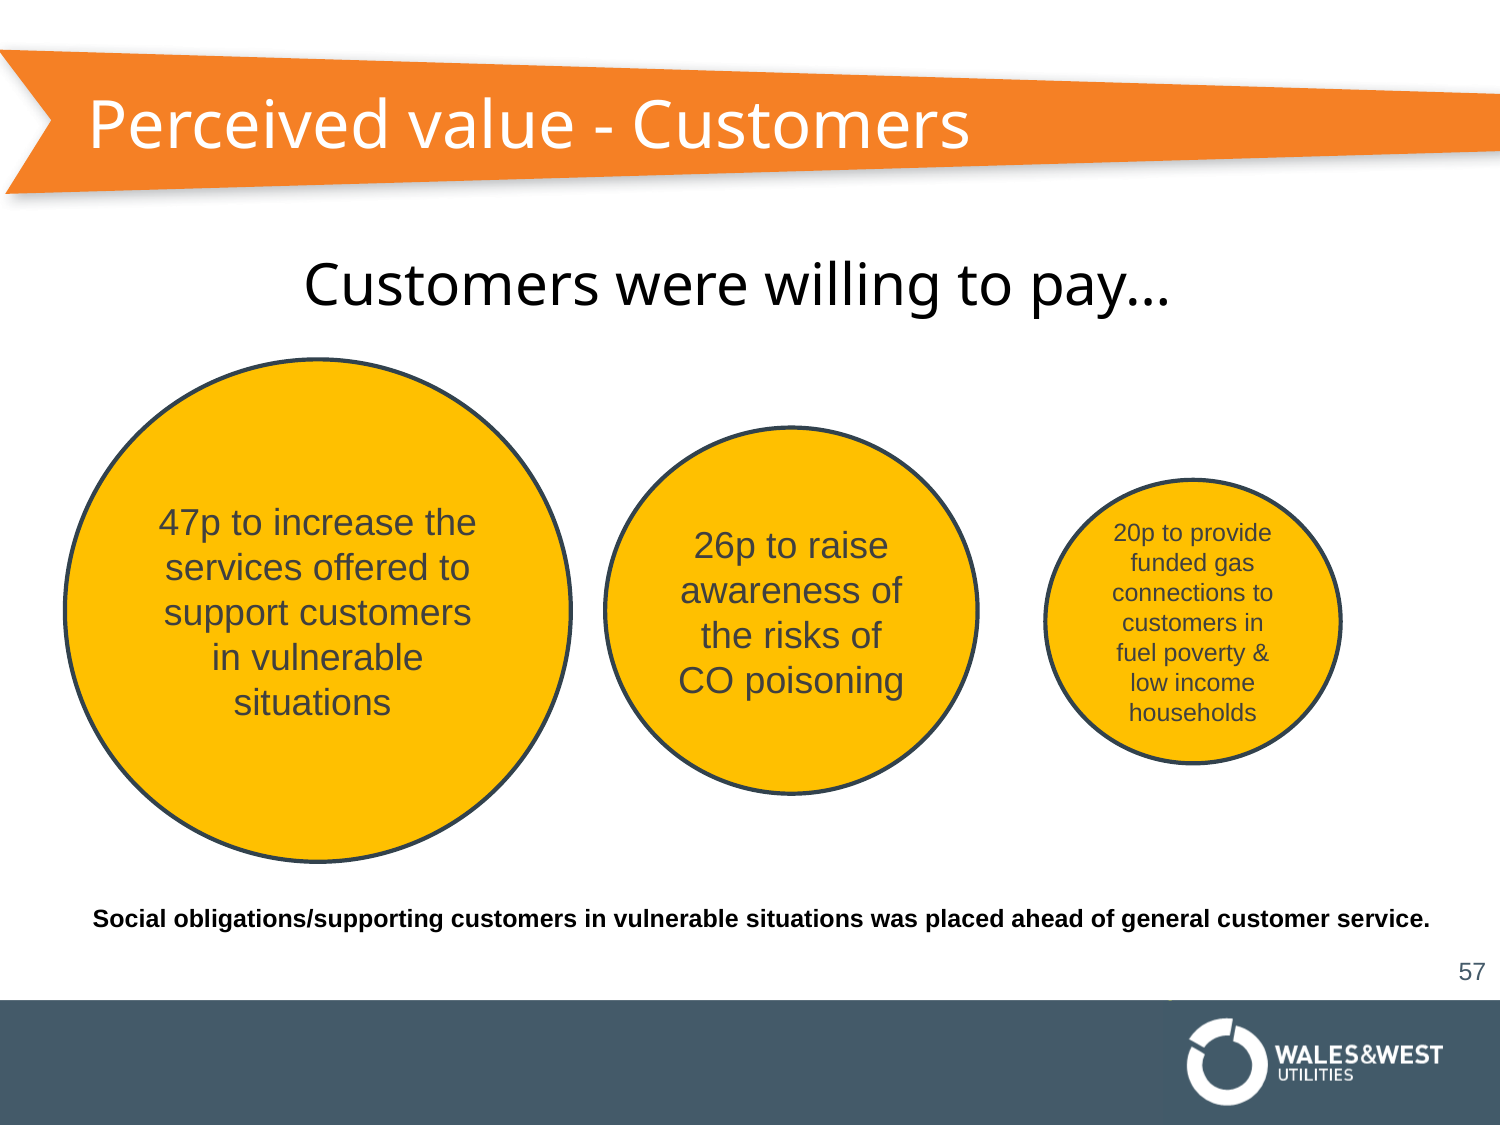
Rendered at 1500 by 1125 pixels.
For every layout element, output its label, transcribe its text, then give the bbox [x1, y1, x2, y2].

title Perceived value - Customers [72, 73, 1423, 171]
text_box 20p to provide funded gas connections to customers in fuel poverty & low income households [1043, 477, 1343, 766]
picture [1164, 1001, 1500, 1125]
text_box 26p to raise awareness of the risks of CO poisoning [603, 425, 980, 796]
text_box Customers were willing to pay… [289, 239, 1294, 325]
text_box Social obligations/supporting customers in vulnerable situations was placed ahead of general customer service. [77, 895, 1500, 941]
text_box 47p to increase the services offered to support customers in vulnerable situations [62, 357, 573, 864]
slide_number 57 [1437, 941, 1500, 1001]
